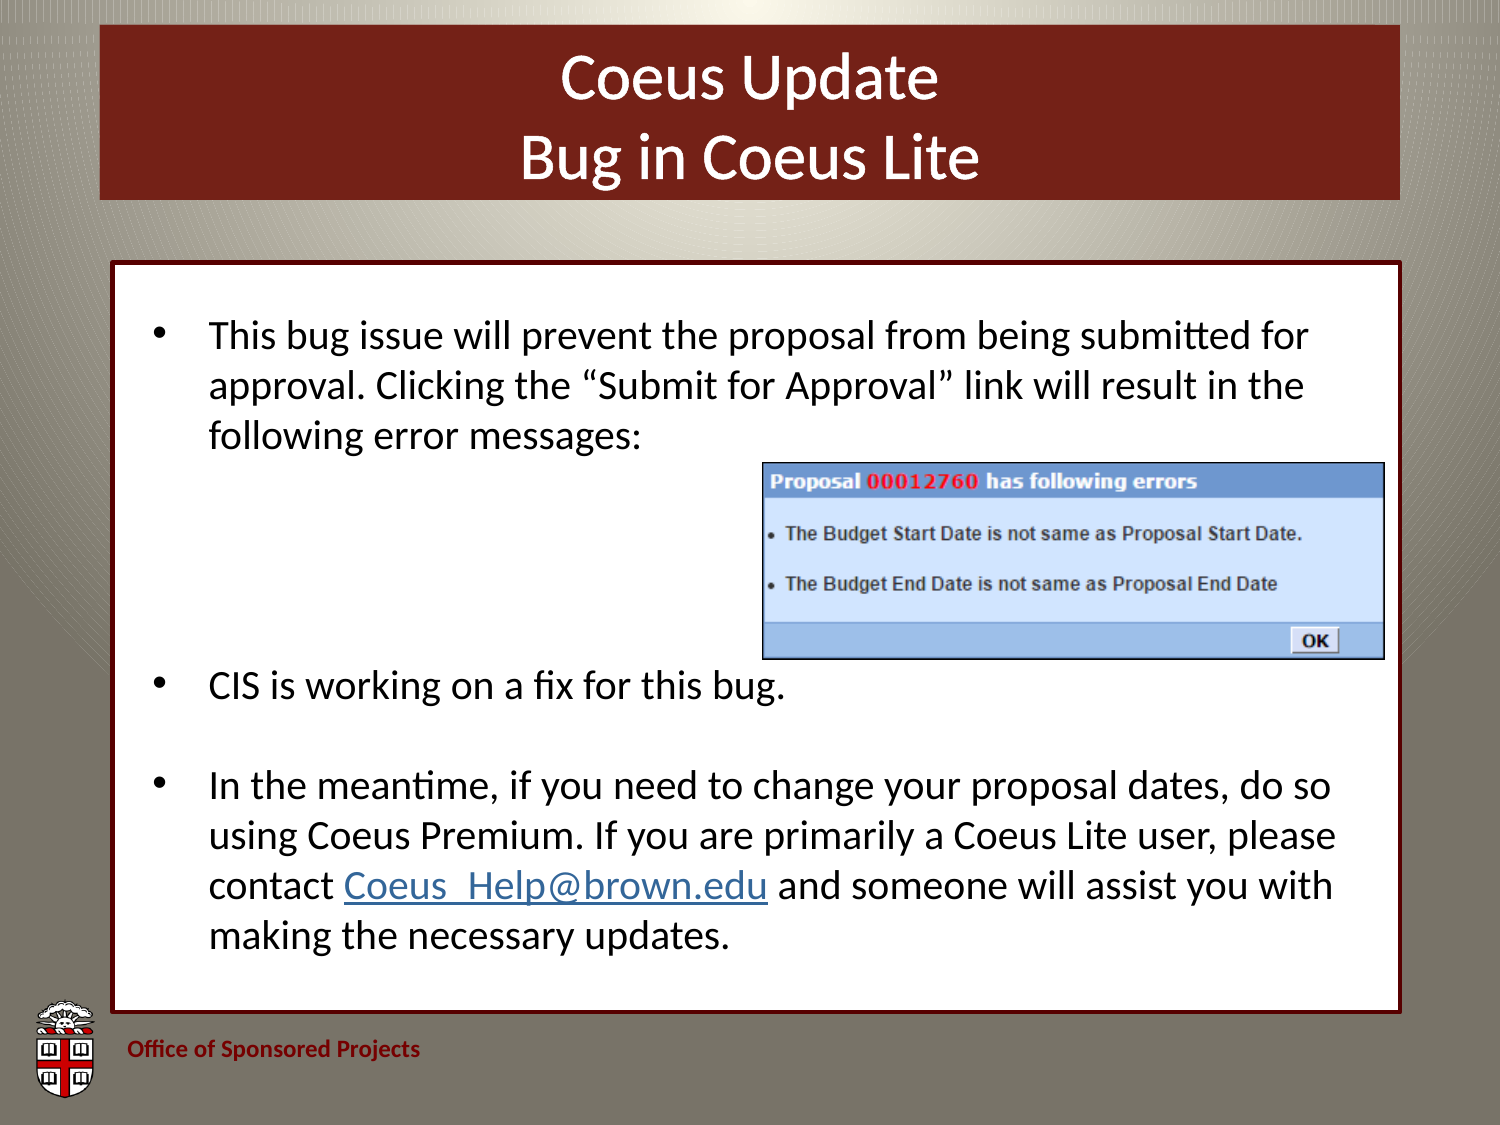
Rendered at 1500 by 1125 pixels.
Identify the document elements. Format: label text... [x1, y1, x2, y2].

picture [762, 462, 1385, 660]
text_box This bug issue will prevent the proposal from being submitted for approval. Clicking the “Submit for Approval” link will result in the following error messages: CIS is working on a fix for this bug. In the meantime, if you need to change your proposal dates, do so using Coeus Premium. If you are primarily a Coeus Lite user, please contact Coeus_Help@brown.edu and someone will assist you with making the necessary updates. [137, 299, 1375, 965]
title Coeus Update Bug in Coeus Lite [99, 24, 1400, 200]
picture [24, 999, 114, 1099]
